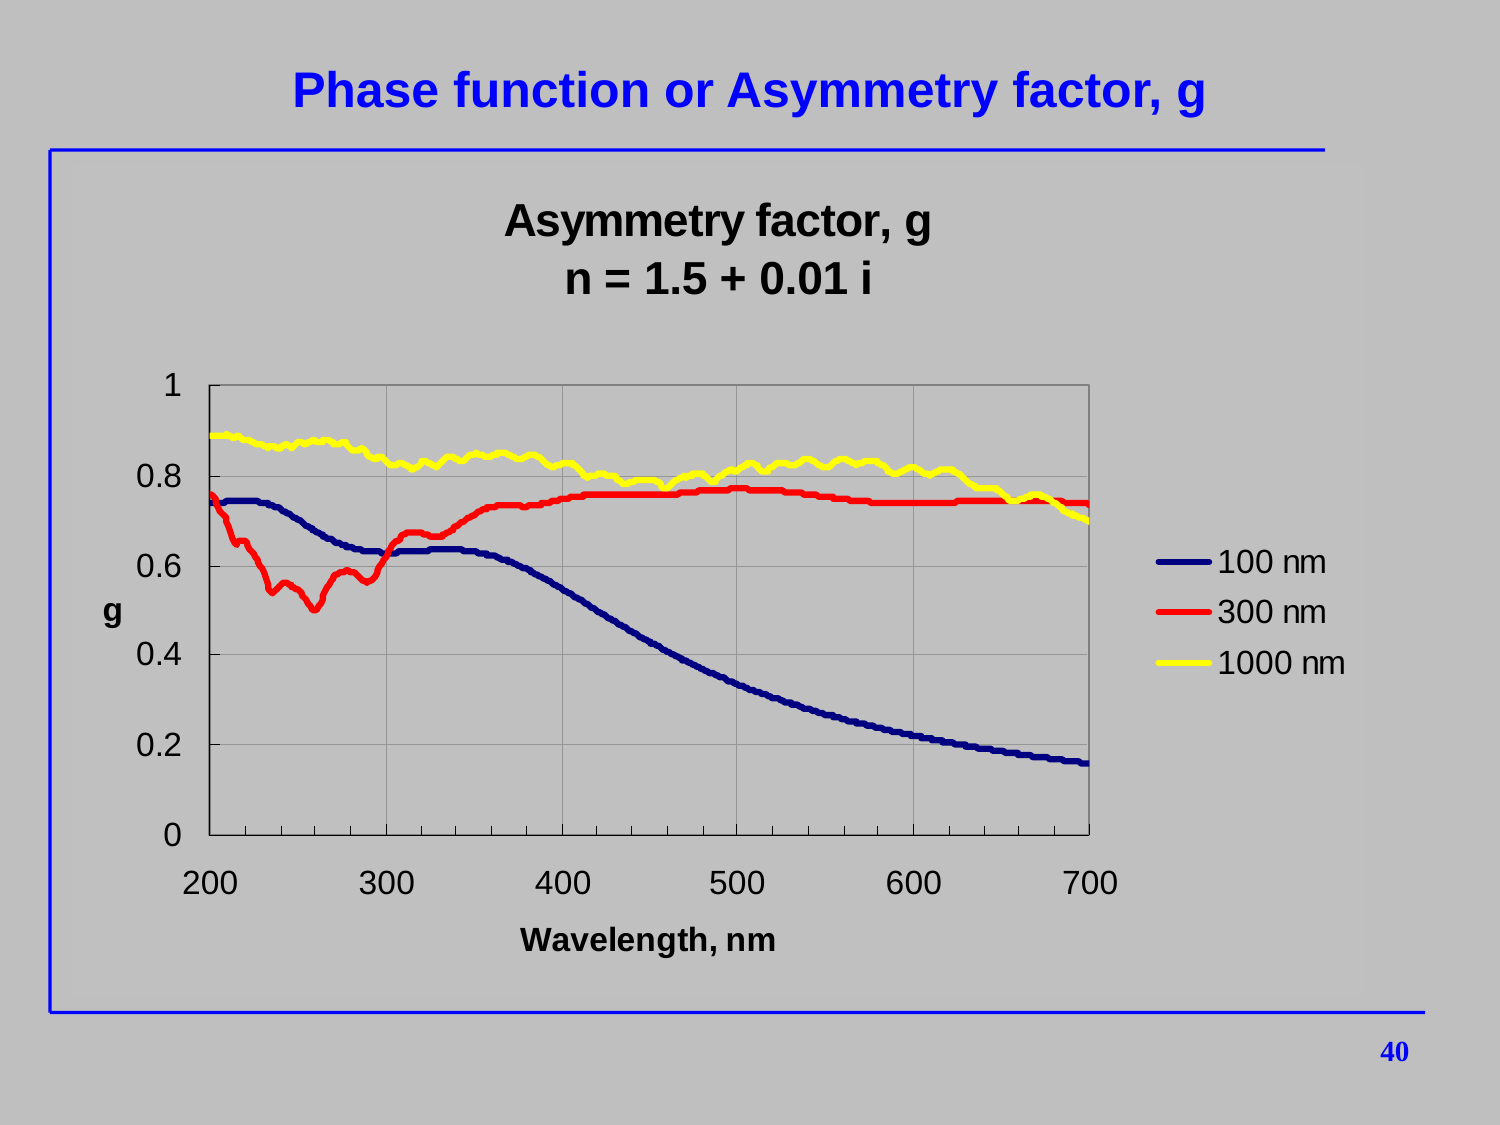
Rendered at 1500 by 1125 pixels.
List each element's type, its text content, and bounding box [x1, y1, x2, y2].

title Phase function or Asymmetry factor, g [112, 0, 1388, 176]
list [62, 154, 1376, 1006]
slide_number 40 [1324, 1024, 1426, 1101]
